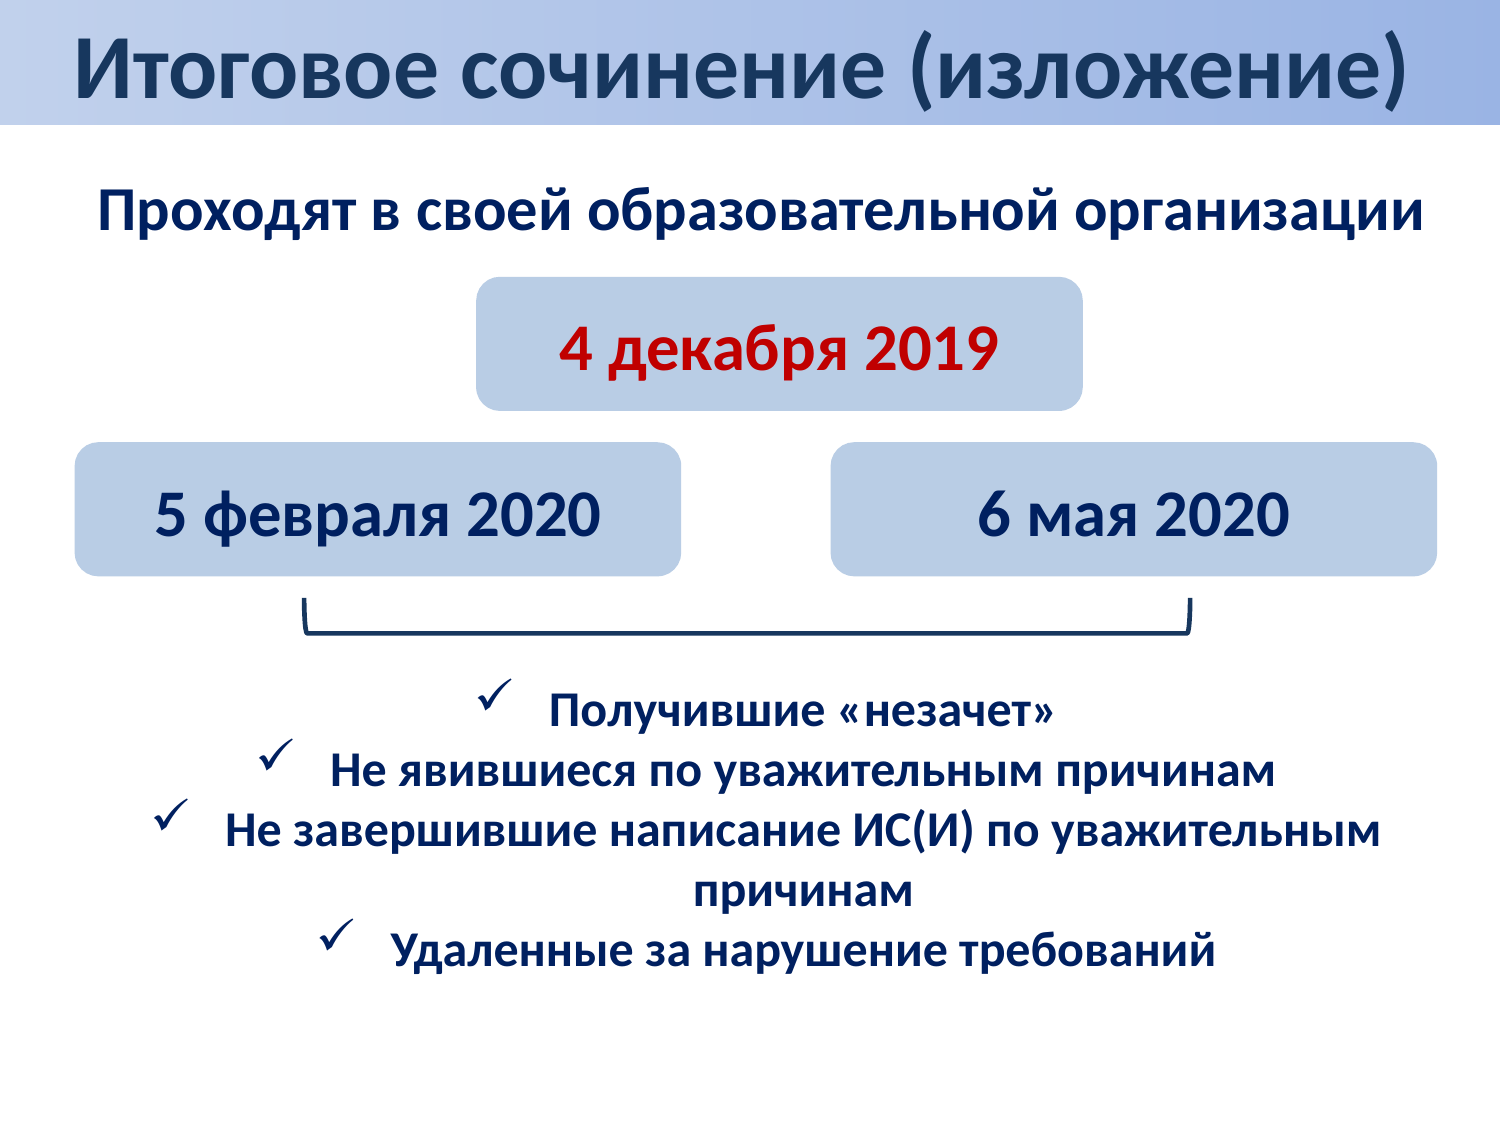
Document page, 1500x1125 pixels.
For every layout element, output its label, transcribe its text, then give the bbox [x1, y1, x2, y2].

text_box Получившие «незачет» Не явившиеся по уважительным причинам Не завершившие написание ИС(И) по уважительным причинам Удаленные за нарушение требований [45, 668, 1487, 984]
text_box 5 февраля 2020 [74, 442, 682, 577]
text_box Проходят в своей образовательной организации [41, 160, 1483, 251]
text_box 4 декабря 2019 [476, 276, 1083, 411]
text_box 6 мая 2020 [830, 442, 1438, 577]
text_box Итоговое сочинение (изложение) [0, 0, 1500, 125]
text_box [303, 597, 1191, 635]
